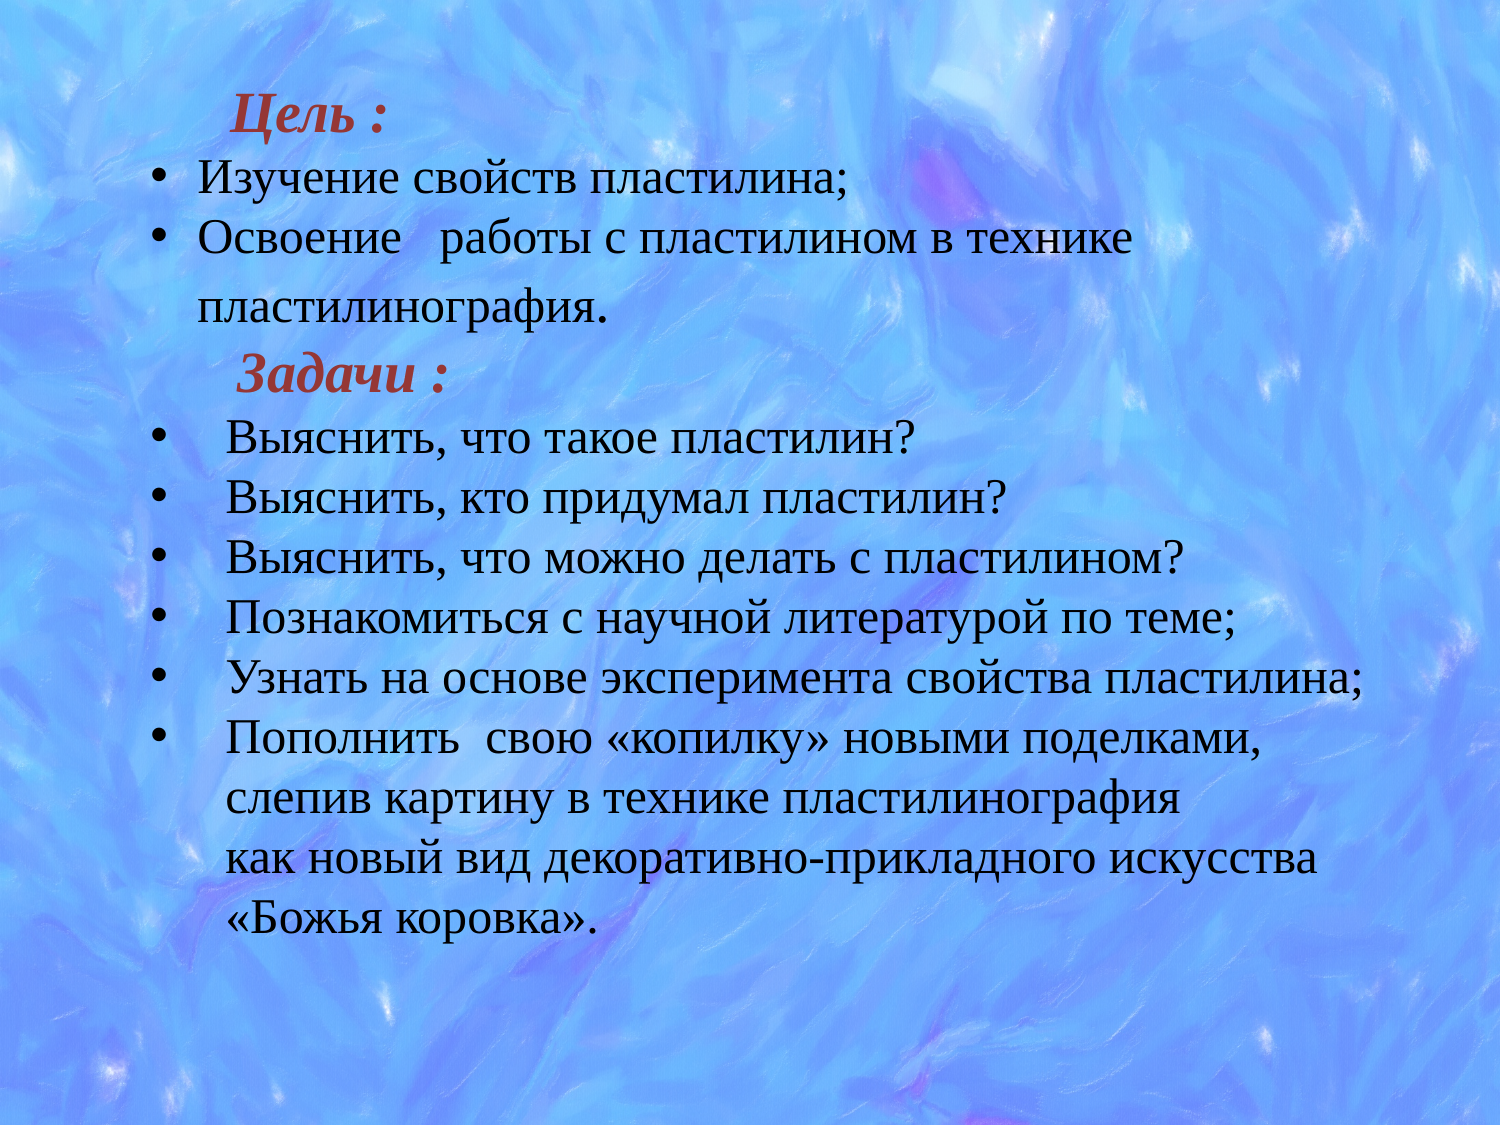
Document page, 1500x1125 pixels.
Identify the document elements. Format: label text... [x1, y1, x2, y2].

text_box Цель : Изучение свойств пластилина; Освоение работы с пластилином в технике пластилинография. Задачи : Выяснить, что такое пластилин? Выяснить, кто придумал пластилин? Выяснить, что можно делать с пластилином? Познакомиться с научной литературой по теме; Узнать на основе эксперимента свойства пластилина; Пополнить свою «копилку» новыми поделками, слепив картину в технике пластилинография как новый вид декоративно-прикладного искусства «Божья коровка». [135, 66, 1388, 1072]
